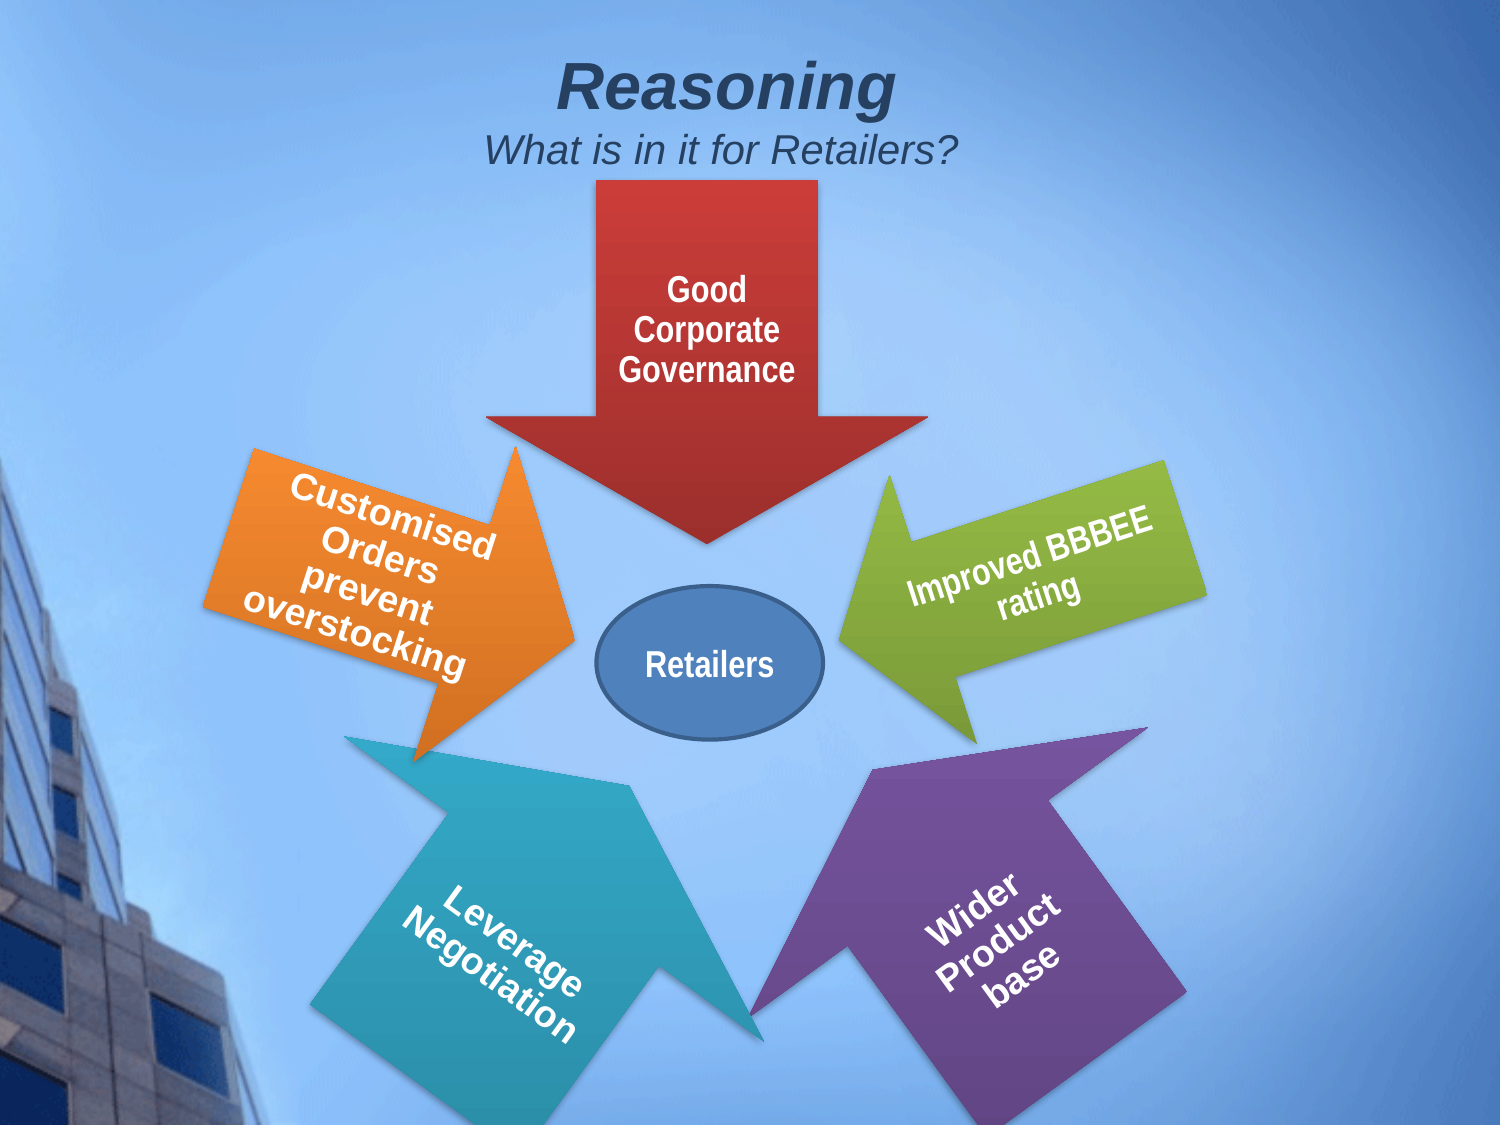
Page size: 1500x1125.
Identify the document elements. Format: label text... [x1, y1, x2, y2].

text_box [0, 179, 1496, 1125]
picture [0, 0, 1500, 1125]
title Reasoning What is in it for Retailers? [41, 85, 1413, 178]
